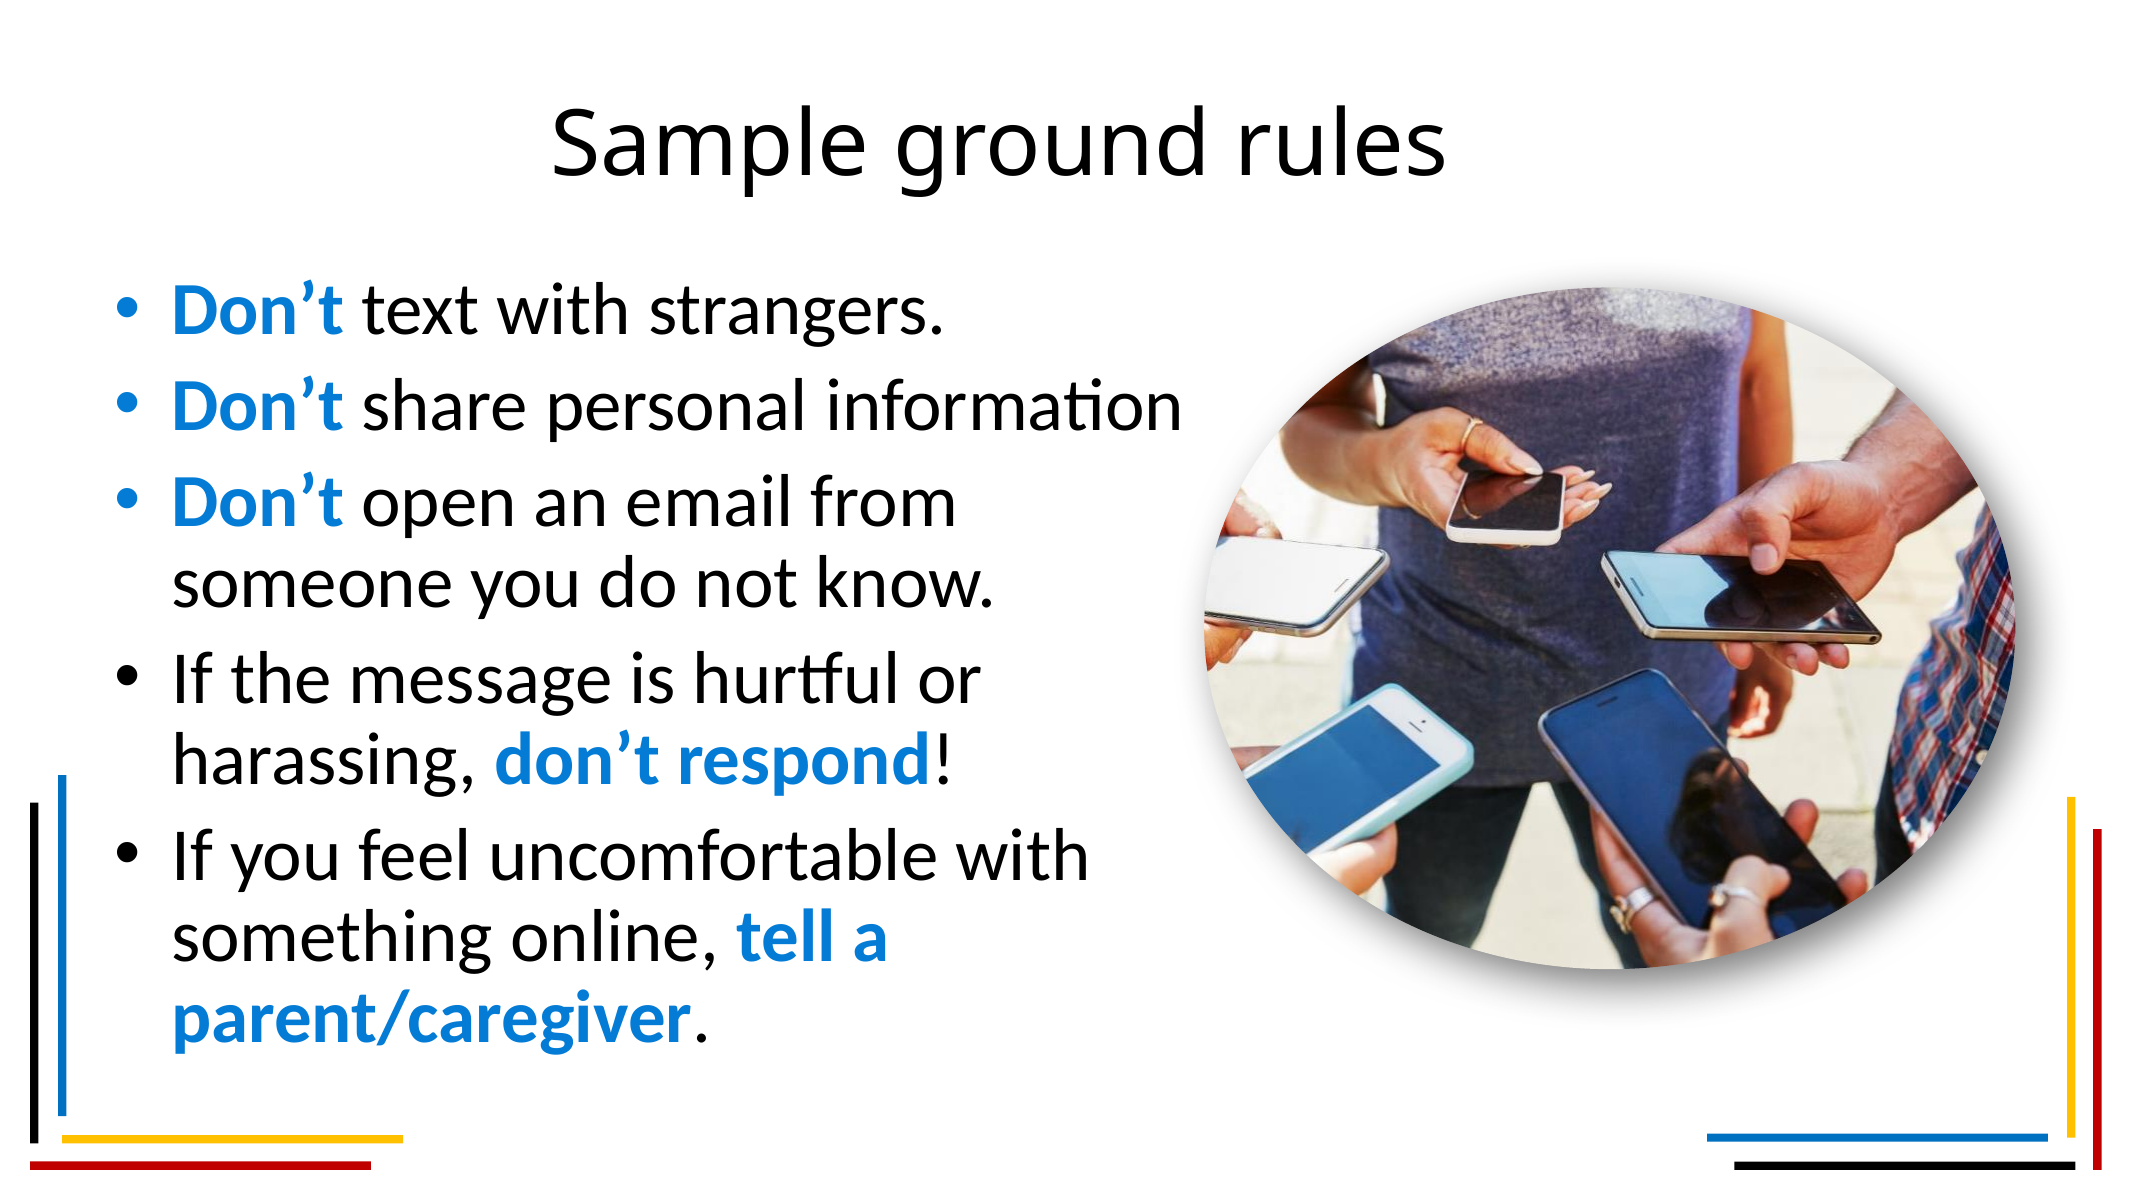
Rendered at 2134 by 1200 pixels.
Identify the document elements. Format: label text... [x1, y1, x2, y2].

list Don’t text with strangers. Don’t share personal information Don’t open an email from someone you do not know. If the message is hurtful or harassing, don’t respond! If you feel uncomfortable with something online, tell a parent/caregiver. [99, 262, 1205, 1075]
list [1204, 287, 2016, 970]
title Sample ground rules [99, 45, 1900, 233]
